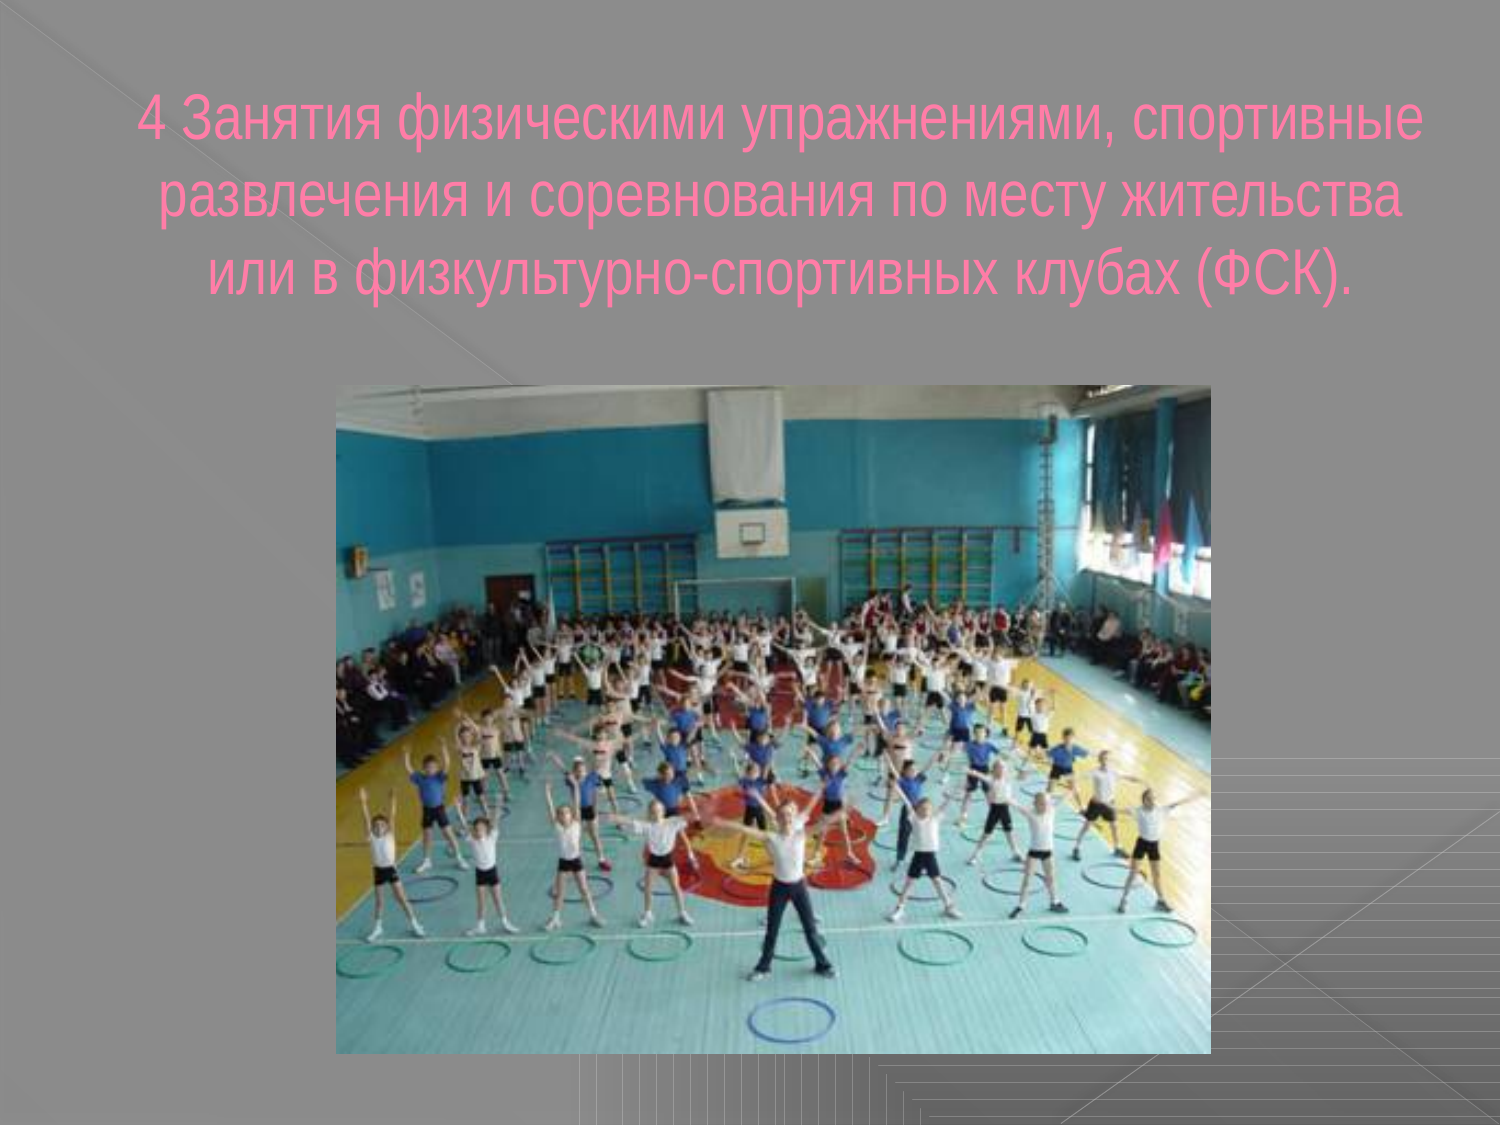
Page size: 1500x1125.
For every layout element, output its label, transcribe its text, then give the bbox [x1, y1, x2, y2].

picture [336, 385, 1211, 1054]
title 4 Занятия физическими упражнениями, спортивные развлечения и соревнования по месту жительства или в физкультурно-спортивных клубах (ФСК). [17, 42, 1466, 445]
